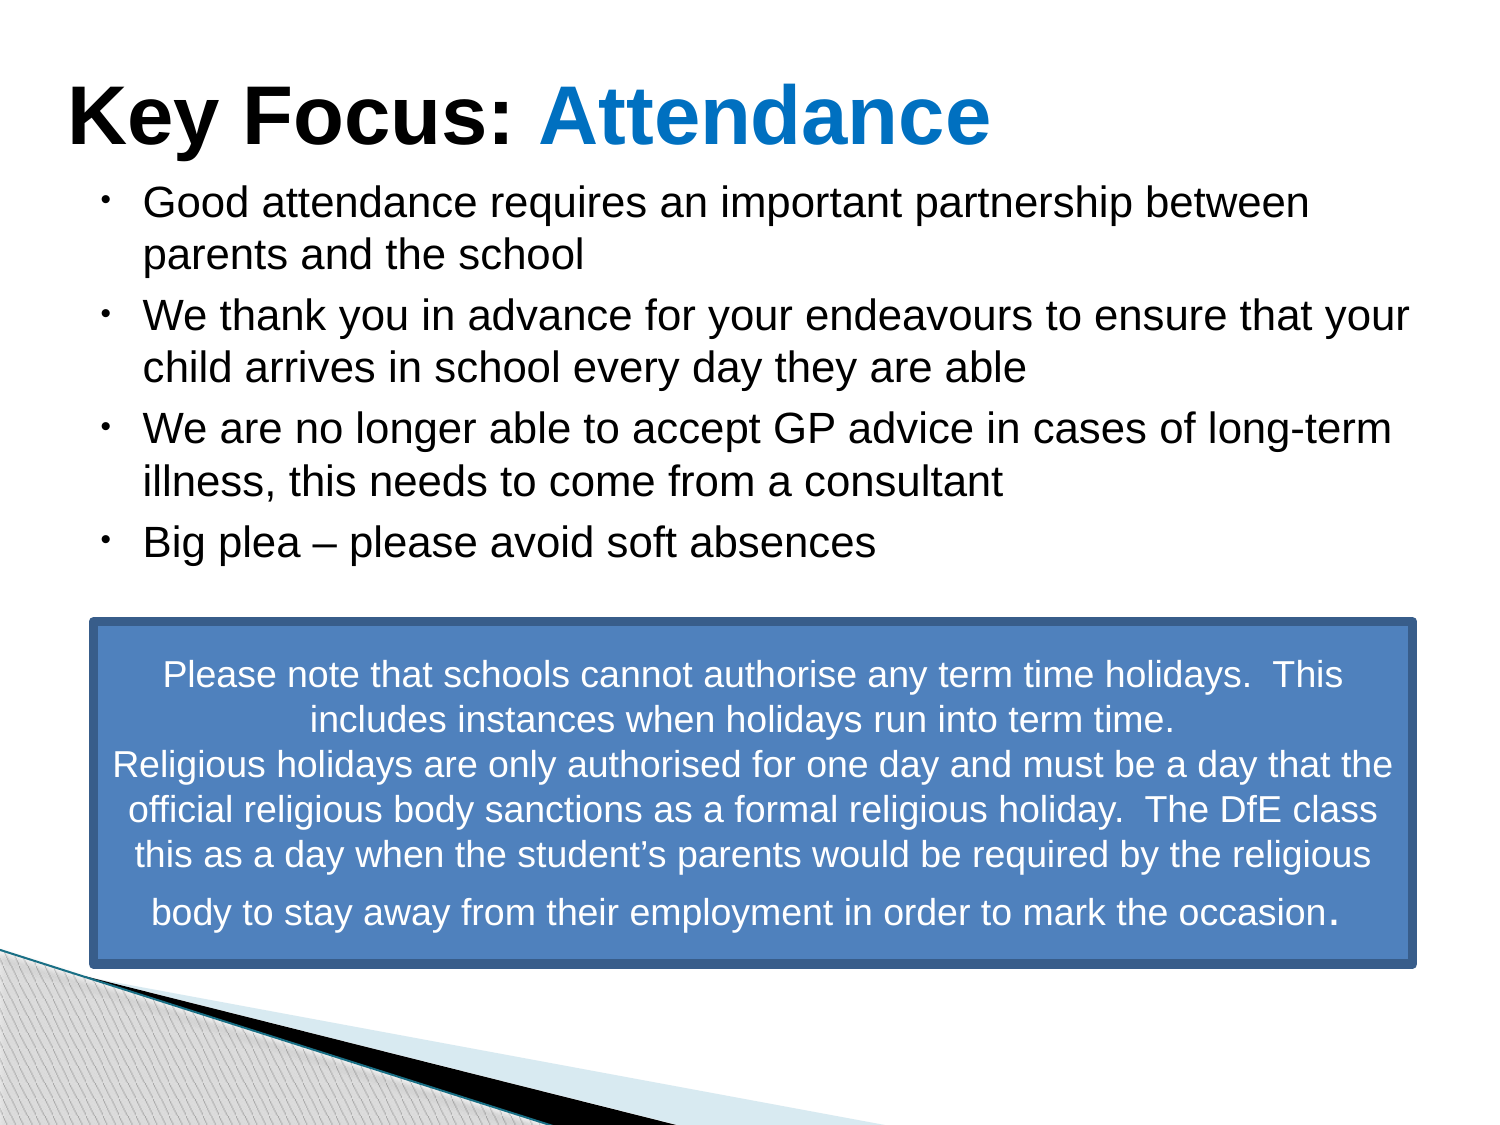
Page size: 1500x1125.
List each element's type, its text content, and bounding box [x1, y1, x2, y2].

text_box Please note that schools cannot authorise any term time holidays. This includes instances when holidays run into term time. Religious holidays are only authorised for one day and must be a day that the official religious body sanctions as a formal religious holiday. The DfE class this as a day when the student’s parents would be required by the religious body to stay away from their employment in order to mark the occasion. [93, 621, 1413, 965]
title Key Focus: Attendance [52, 49, 1483, 174]
list Good attendance requires an important partnership between parents and the school We thank you in advance for your endeavours to ensure that your child arrives in school every day they are able We are no longer able to accept GP advice in cases of long-term illness, this needs to come from a consultant Big plea – please avoid soft absences [67, 174, 1468, 881]
